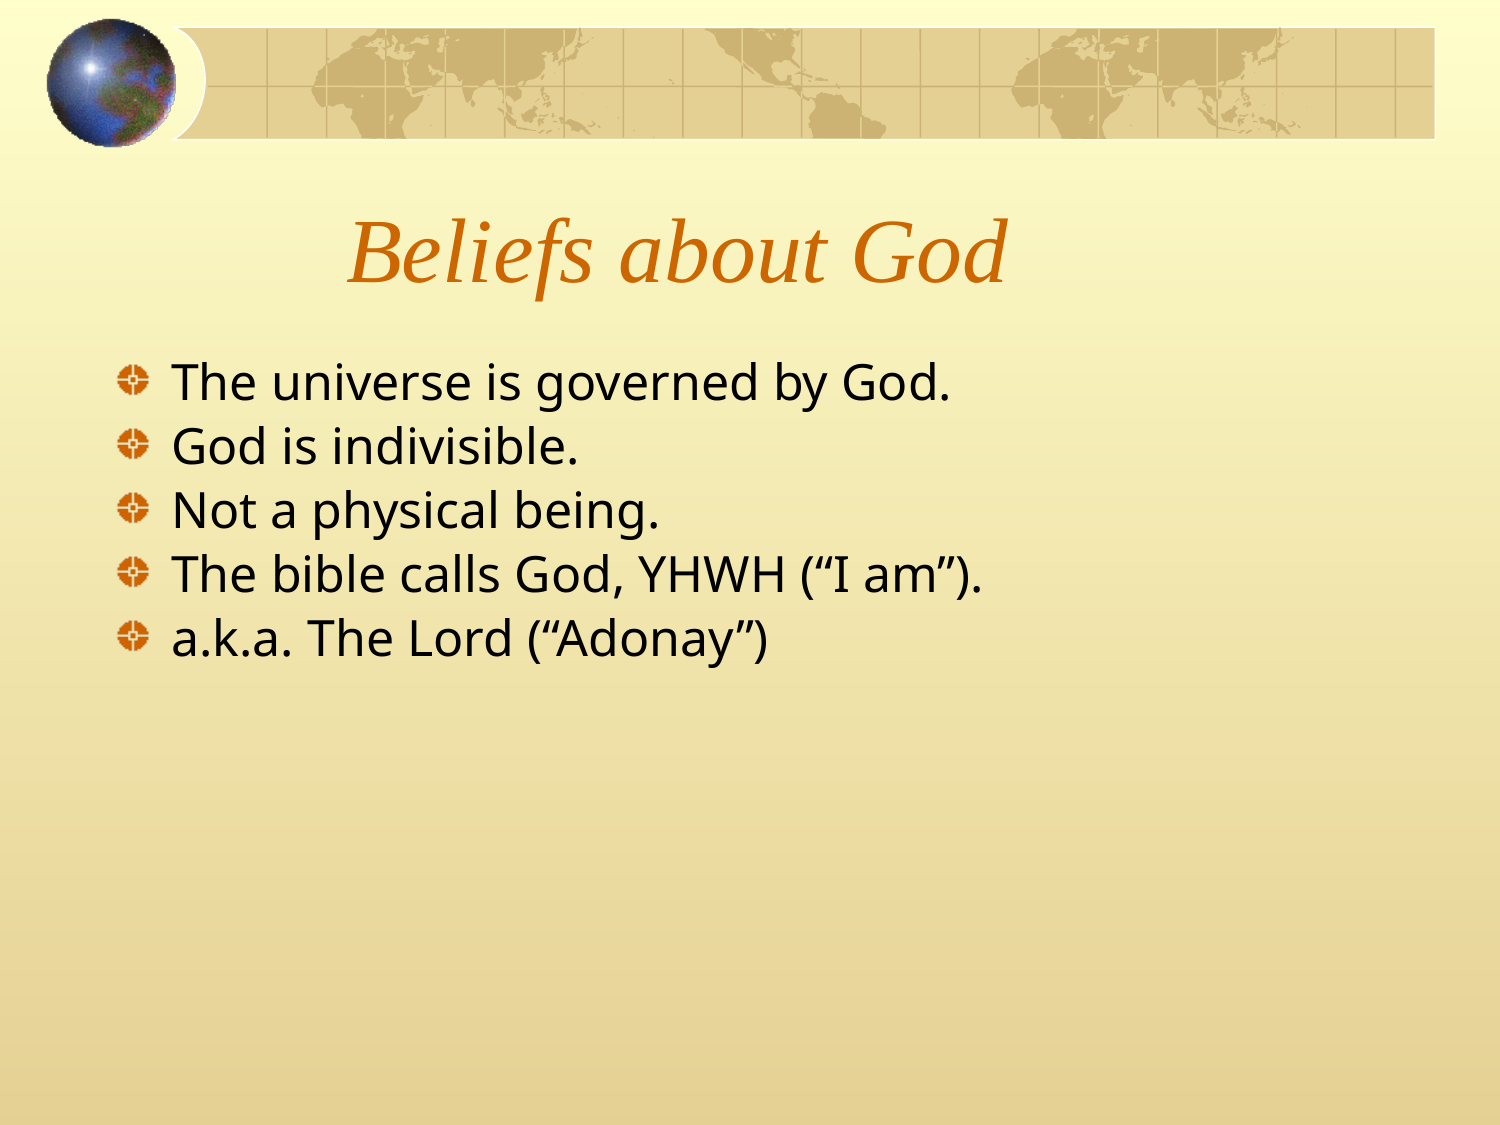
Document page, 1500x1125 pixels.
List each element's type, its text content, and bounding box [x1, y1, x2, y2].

picture [42, 14, 190, 151]
picture [114, 619, 151, 655]
picture [114, 363, 151, 399]
list The universe is governed by God. God is indivisible. Not a physical being. The bible calls God, YHWH (“I am”). a.k.a. The Lord (“Adonay”) [99, 349, 1438, 963]
title Beliefs about God [40, 152, 1316, 341]
picture [114, 427, 151, 463]
picture [114, 491, 151, 527]
picture [114, 555, 151, 591]
